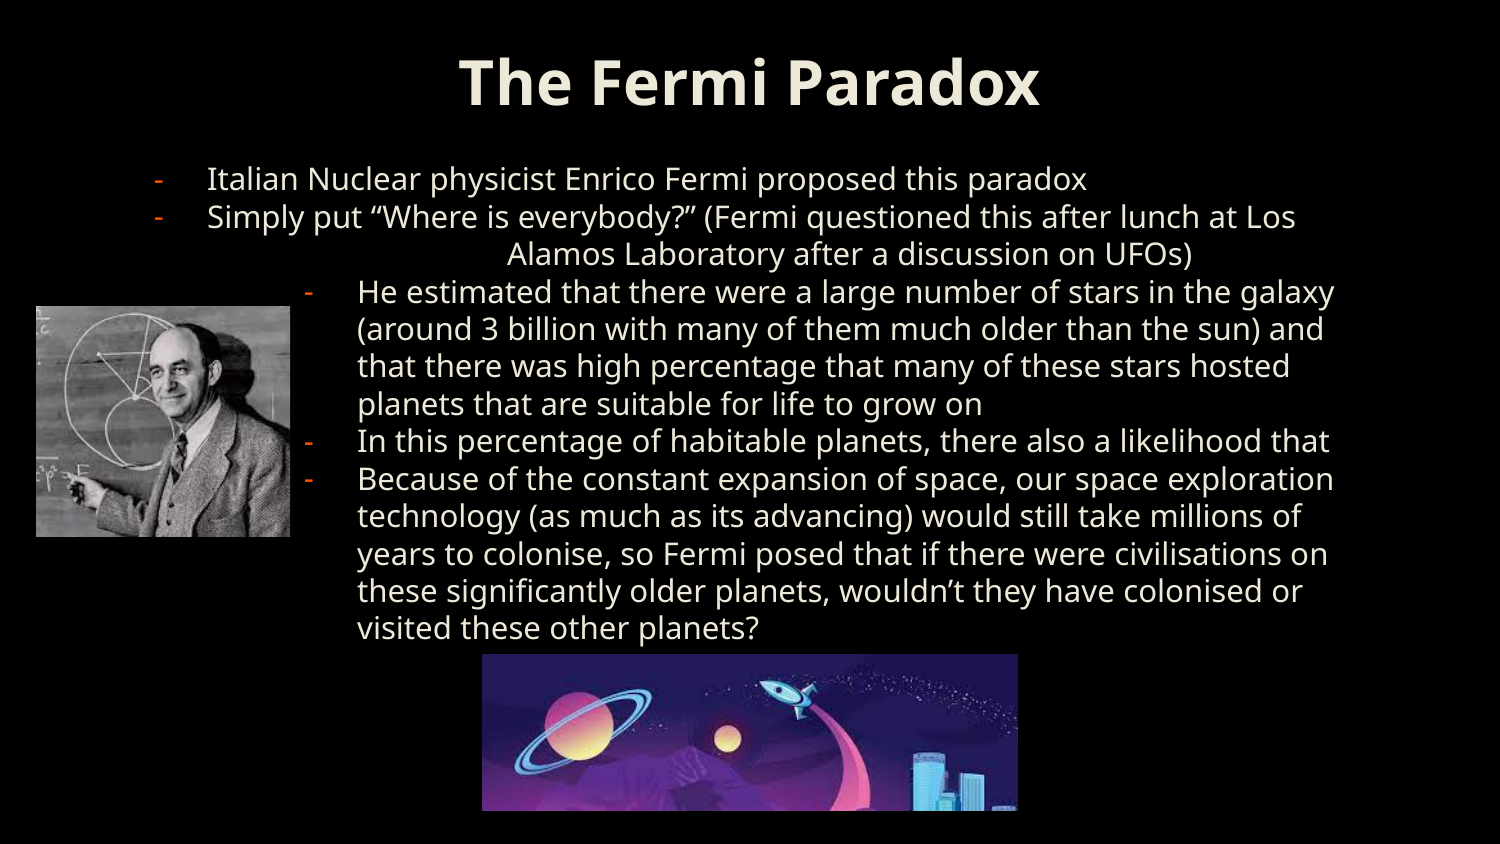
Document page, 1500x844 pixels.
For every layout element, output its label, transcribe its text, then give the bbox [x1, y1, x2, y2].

picture [482, 654, 1018, 812]
title The Fermi Paradox [116, 27, 1383, 122]
picture [35, 306, 291, 538]
subtitle Italian Nuclear physicist Enrico Fermi proposed this paradox Simply put “Where is everybody?” (Fermi questioned this after lunch at Los Alamos Laboratory after a discussion on UFOs) He estimated that there were a large number of stars in the galaxy (around 3 billion with many of them much older than the sun) and that there was high percentage that many of these stars hosted planets that are suitable for life to grow on In this percentage of habitable planets, there also a likelihood that Because of the constant expansion of space, our space exploration technology (as much as its advancing) would still take millions of years to colonise, so Fermi posed that if there were civilisations on these significantly older planets, wouldn’t they have colonised or visited these other planets? [116, 144, 1383, 655]
